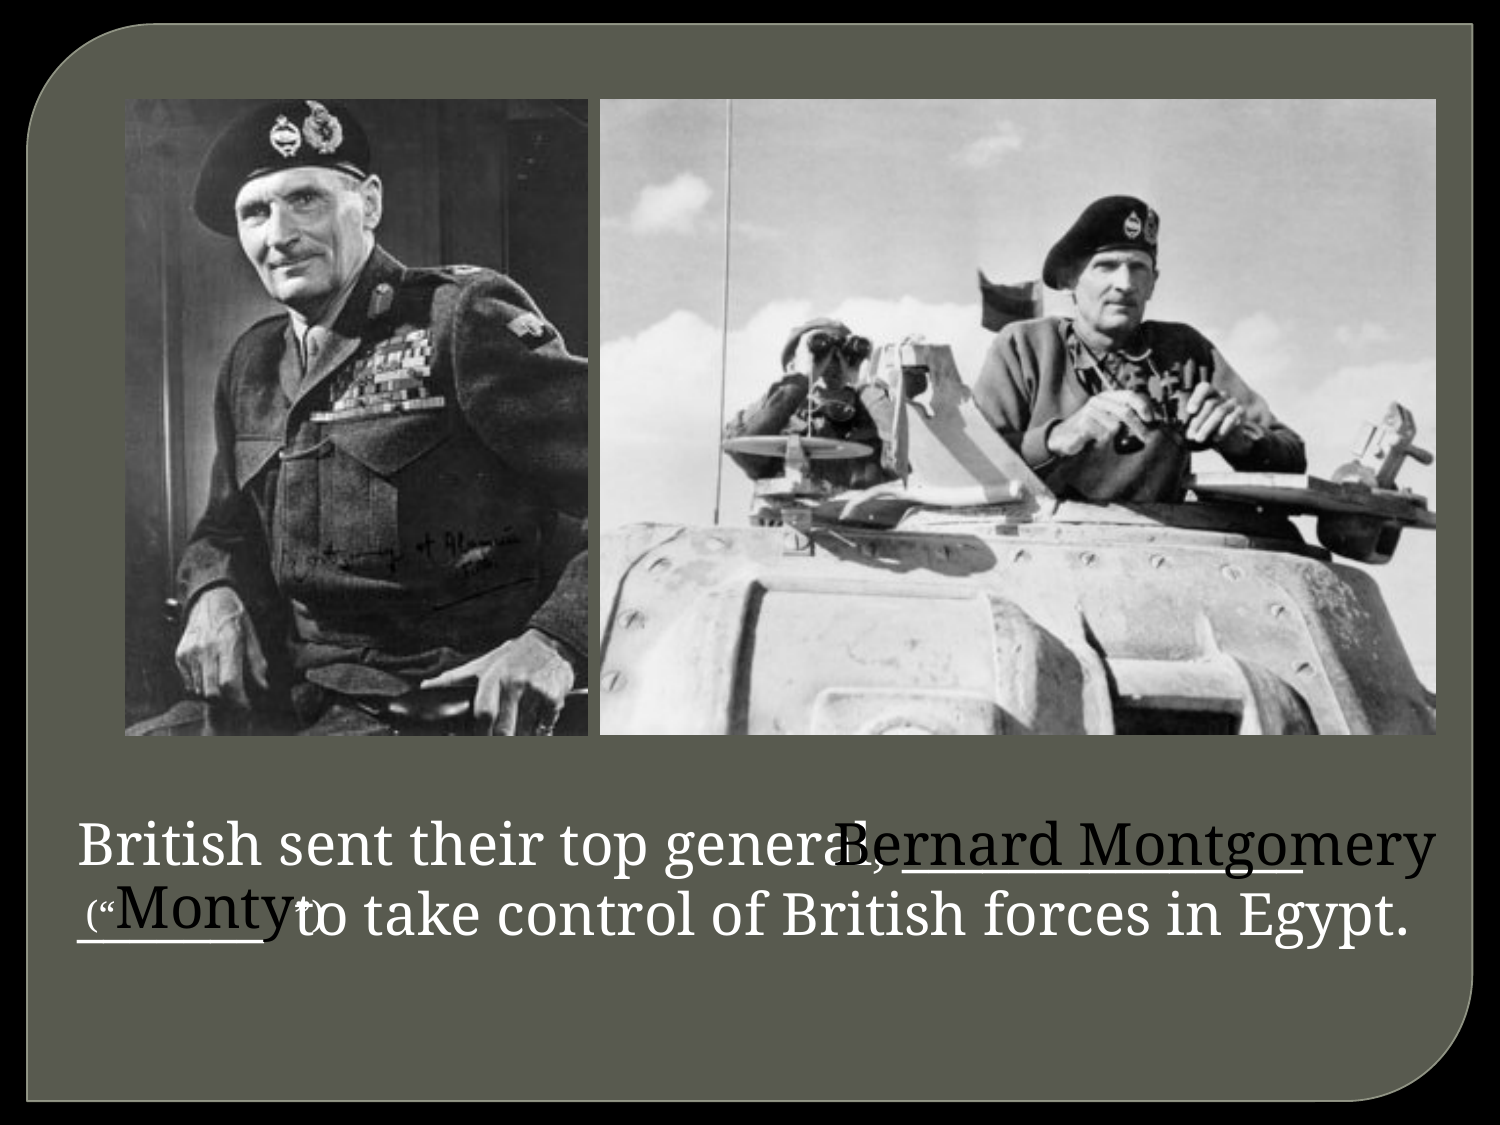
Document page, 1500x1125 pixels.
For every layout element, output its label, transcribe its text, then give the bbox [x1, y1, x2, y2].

picture [599, 99, 1436, 735]
picture [124, 99, 588, 737]
text_box British sent their top general, _______________ _______ to take control of British forces in Egypt. [62, 799, 1438, 955]
text_box (“Monty”) [70, 862, 340, 948]
text_box Bernard Montgomery [818, 800, 1452, 885]
